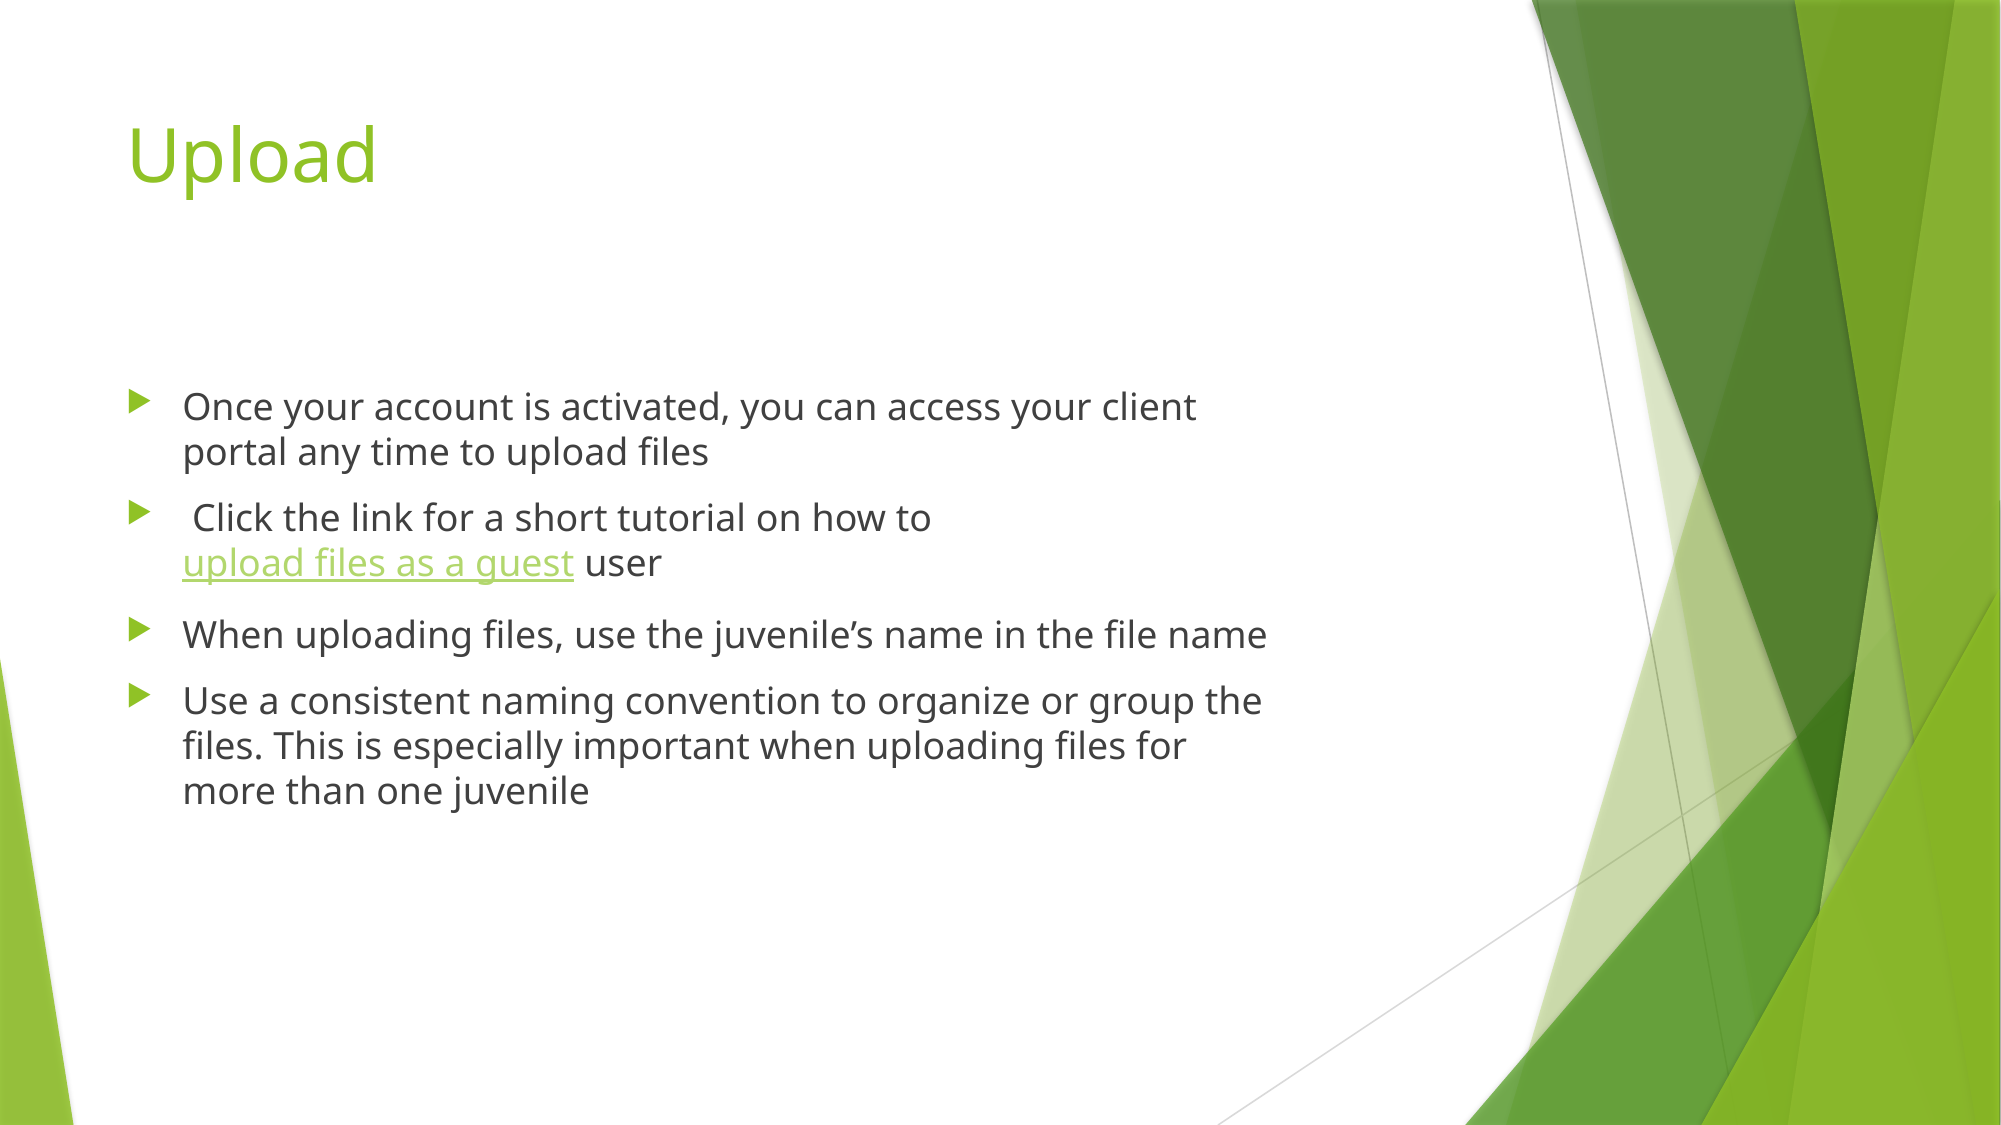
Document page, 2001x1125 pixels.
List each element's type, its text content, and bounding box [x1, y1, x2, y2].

title Upload [111, 99, 1522, 317]
list Once your account is activated, you can access your client portal any time to upload files Click the link for a short tutorial on how to upload files as a guest user When uploading files, use the juvenile’s name in the file name Use a consistent naming convention to organize or group the files. This is especially important when uploading files for more than one juvenile [111, 375, 1297, 992]
